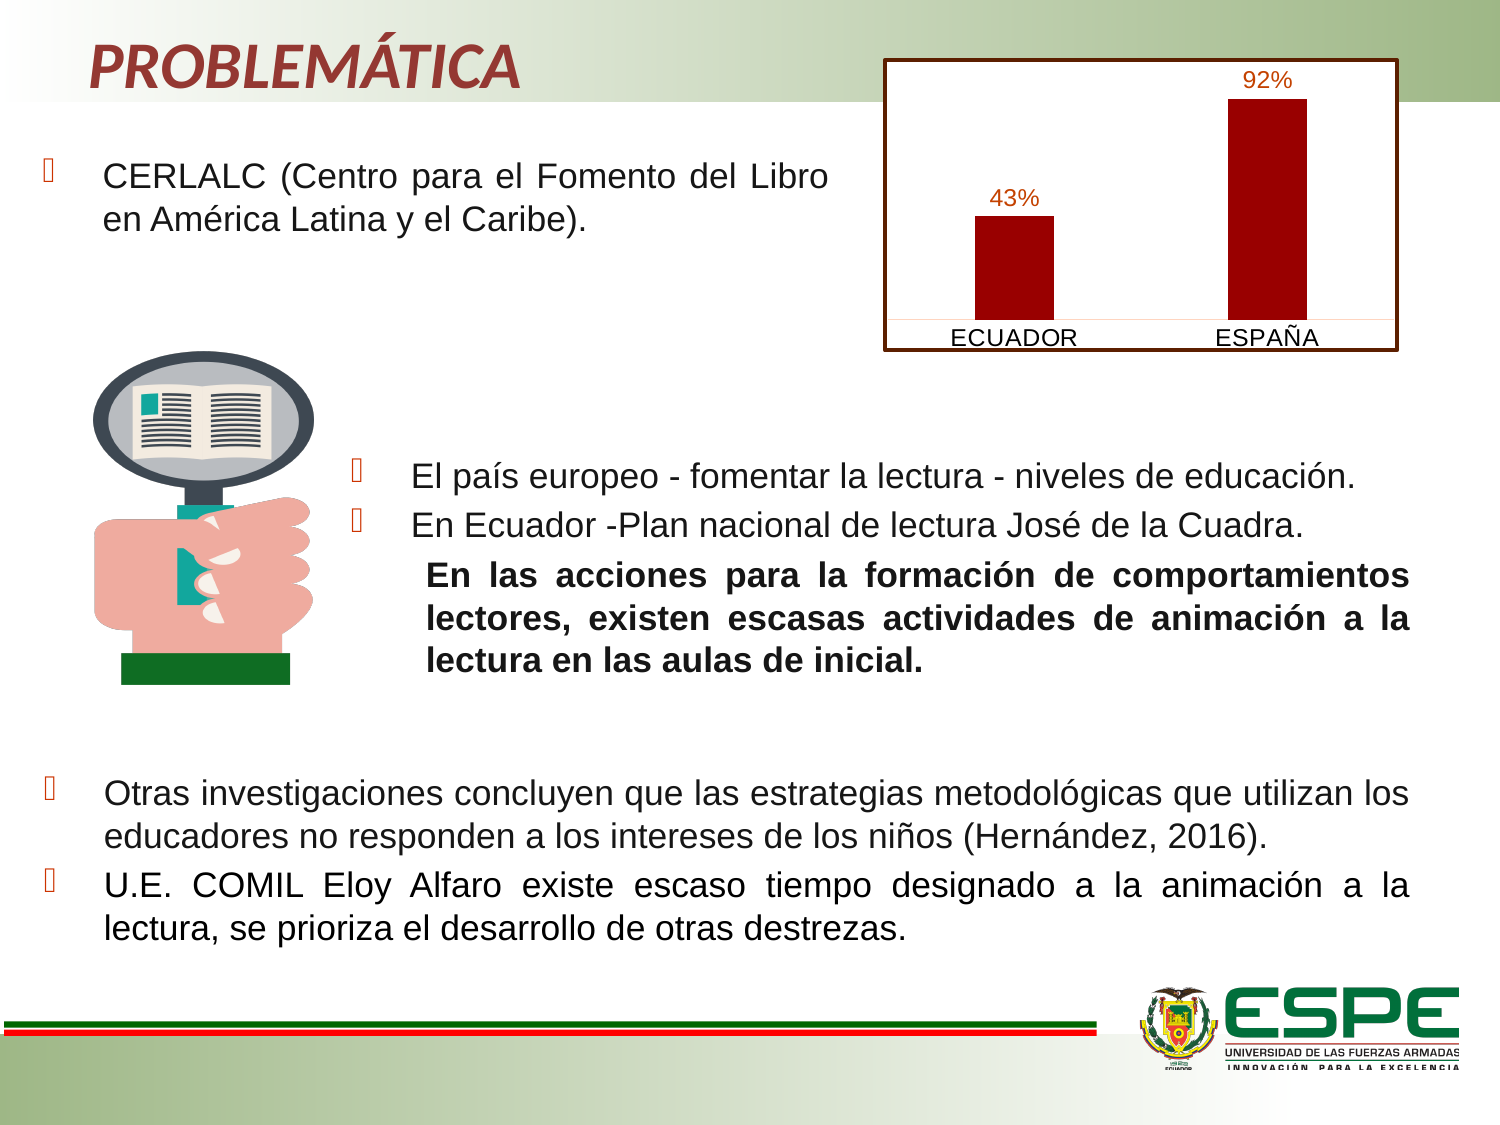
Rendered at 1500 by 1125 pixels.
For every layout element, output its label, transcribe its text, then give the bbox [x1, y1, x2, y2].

text_box Otras investigaciones concluyen que las estrategias metodológicas que utilizan los educadores no responden a los intereses de los niños (Hernández, 2016). U.E. COMIL Eloy Alfaro existe escaso tiempo designado a la animación a la lectura, se prioriza el desarrollo de otras destrezas. [28, 762, 1426, 955]
title PROBLEMÁTICA [53, 14, 537, 129]
text_box [883, 58, 1399, 65]
text_box El país europeo - fomentar la lectura - niveles de educación. En Ecuador -Plan nacional de lectura José de la Cuadra. En las acciones para la formación de comportamientos lectores, existen escasas actividades de animación a la lectura en las aulas de inicial. [336, 445, 1426, 687]
picture [92, 351, 315, 685]
chart [877, 66, 1405, 358]
text_box CERLALC (Centro para el Fomento del Libro en América Latina y el Caribe). [27, 145, 845, 294]
